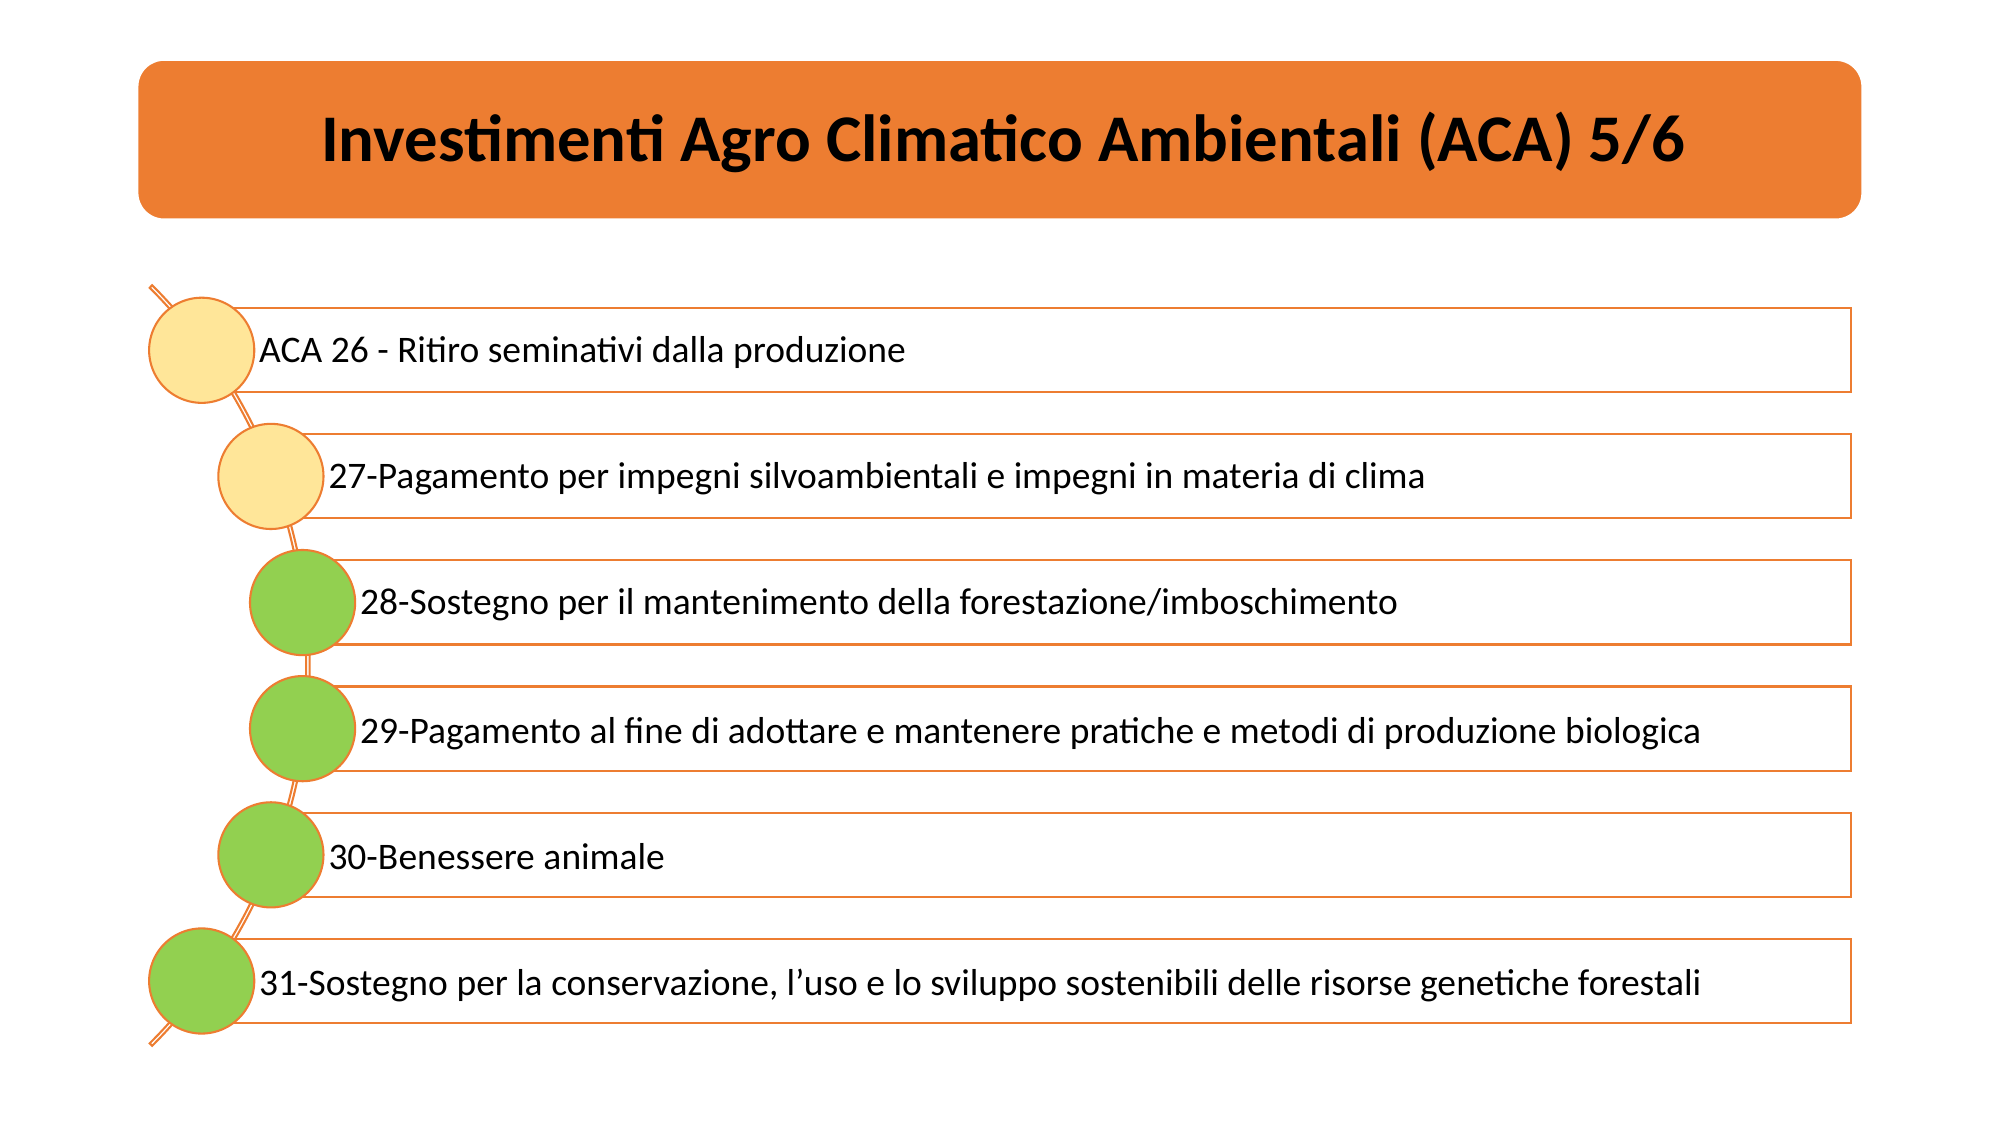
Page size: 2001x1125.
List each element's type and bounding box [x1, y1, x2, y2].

text_box [137, 59, 1863, 222]
list [137, 266, 1863, 1066]
